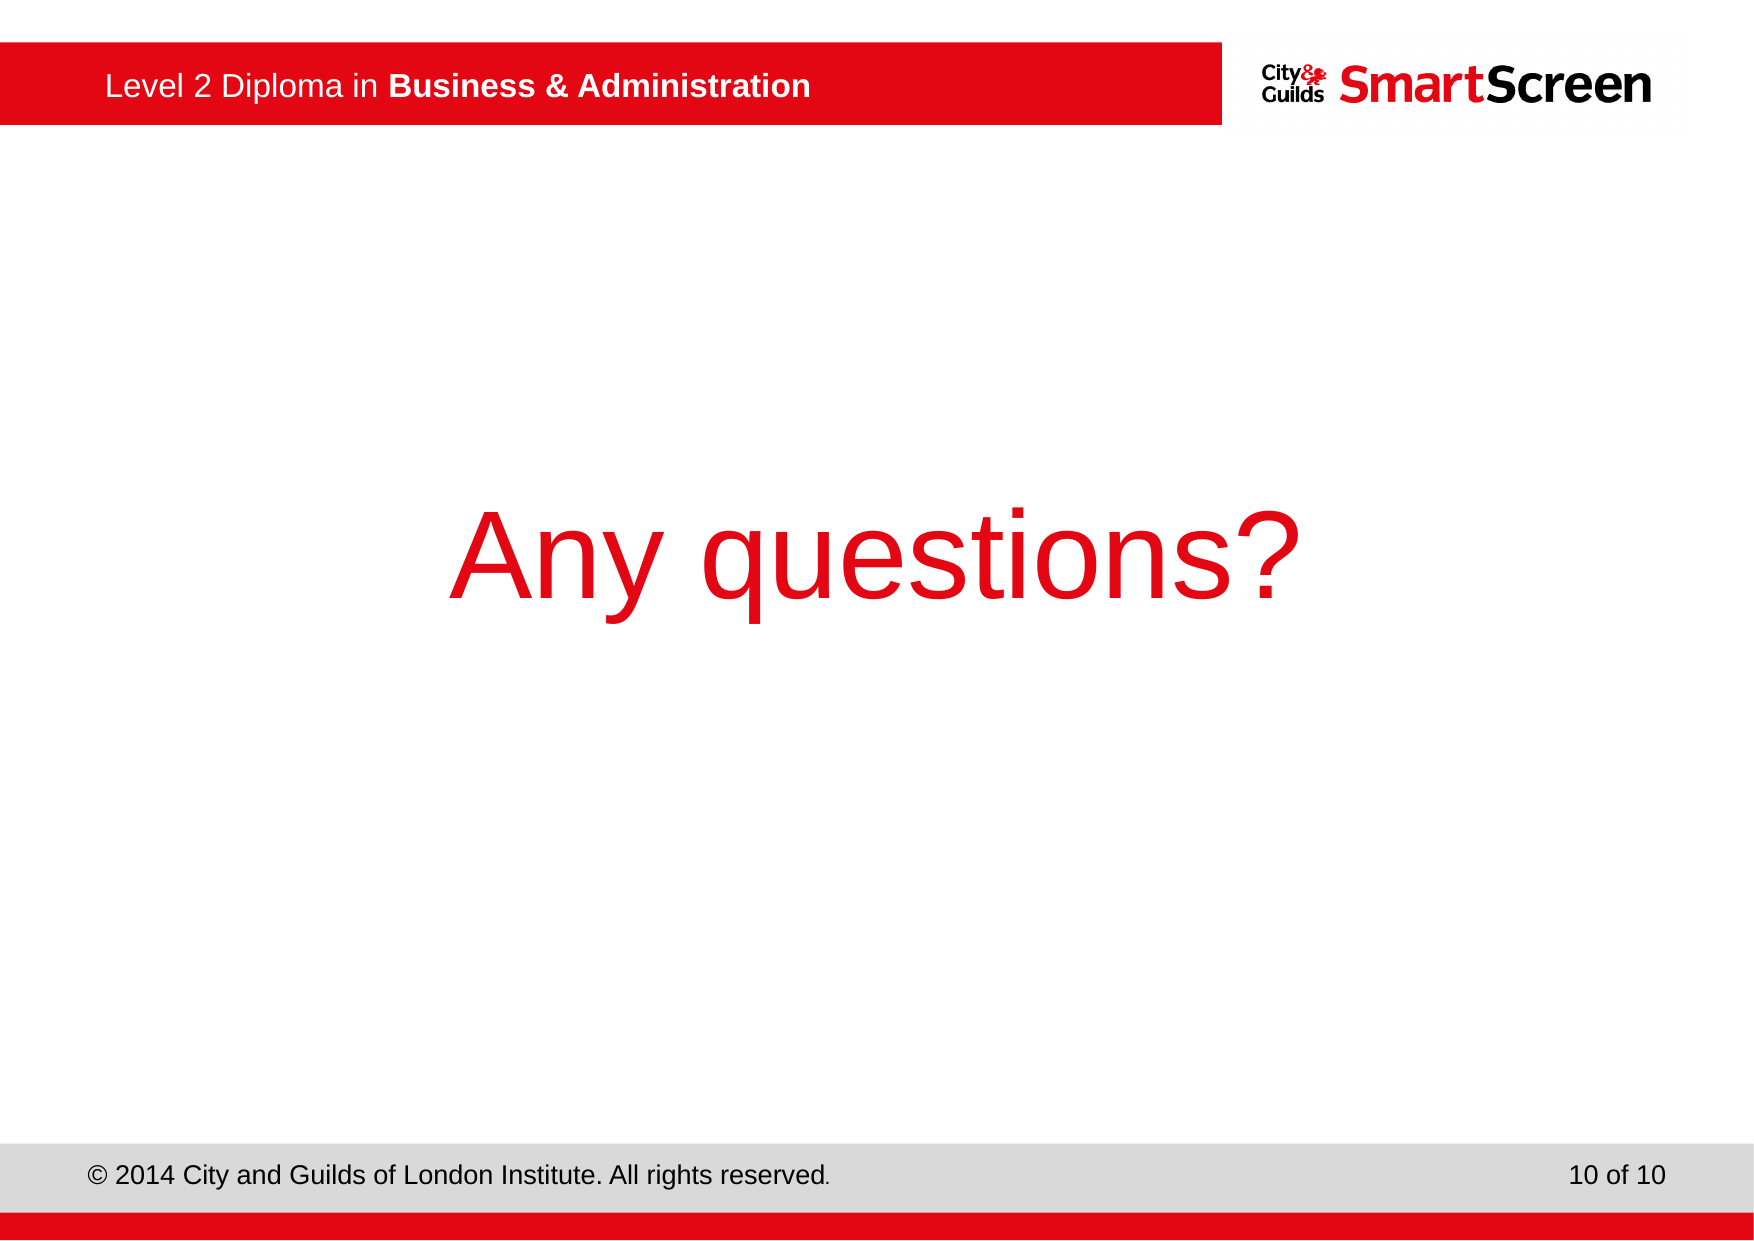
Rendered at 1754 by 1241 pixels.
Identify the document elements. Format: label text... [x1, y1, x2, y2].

list Any questions? [87, 247, 1667, 1108]
picture [1222, 26, 1690, 141]
